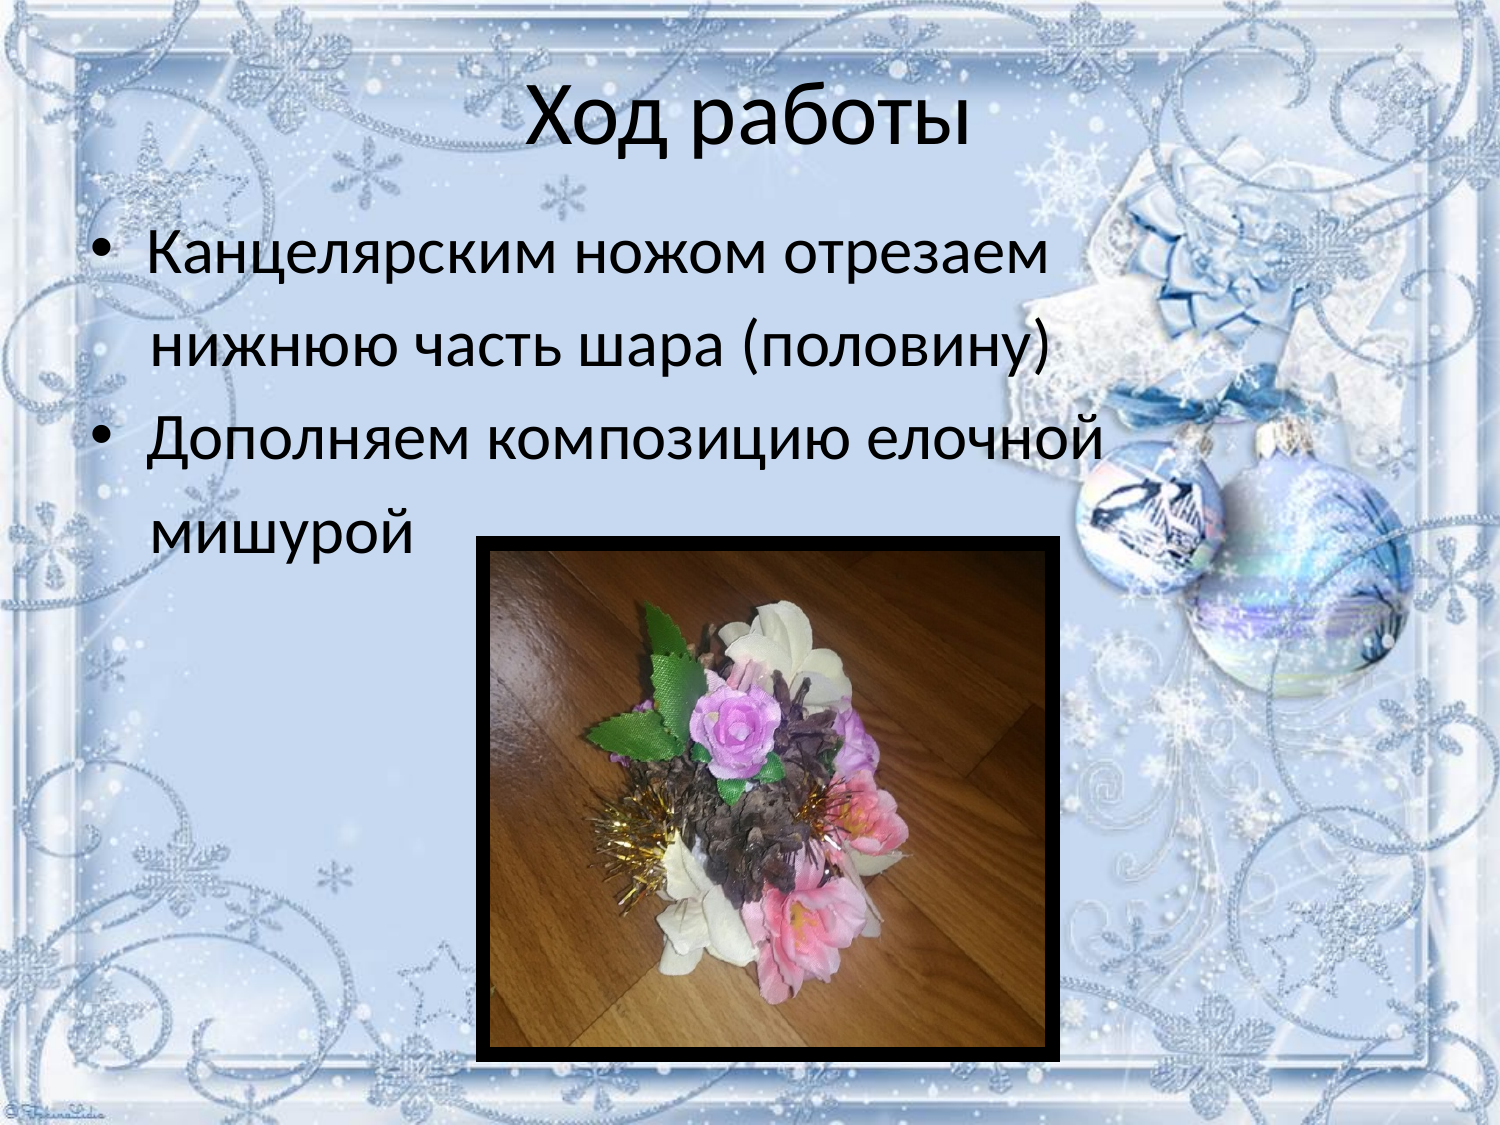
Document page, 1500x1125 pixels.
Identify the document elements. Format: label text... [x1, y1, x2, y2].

picture [0, 0, 1500, 1125]
list Канцелярским ножом отрезаем нижнюю часть шара (половину) Дополняем композицию елочной мишурой [75, 199, 1425, 1005]
title Ход работы [75, 45, 1425, 199]
